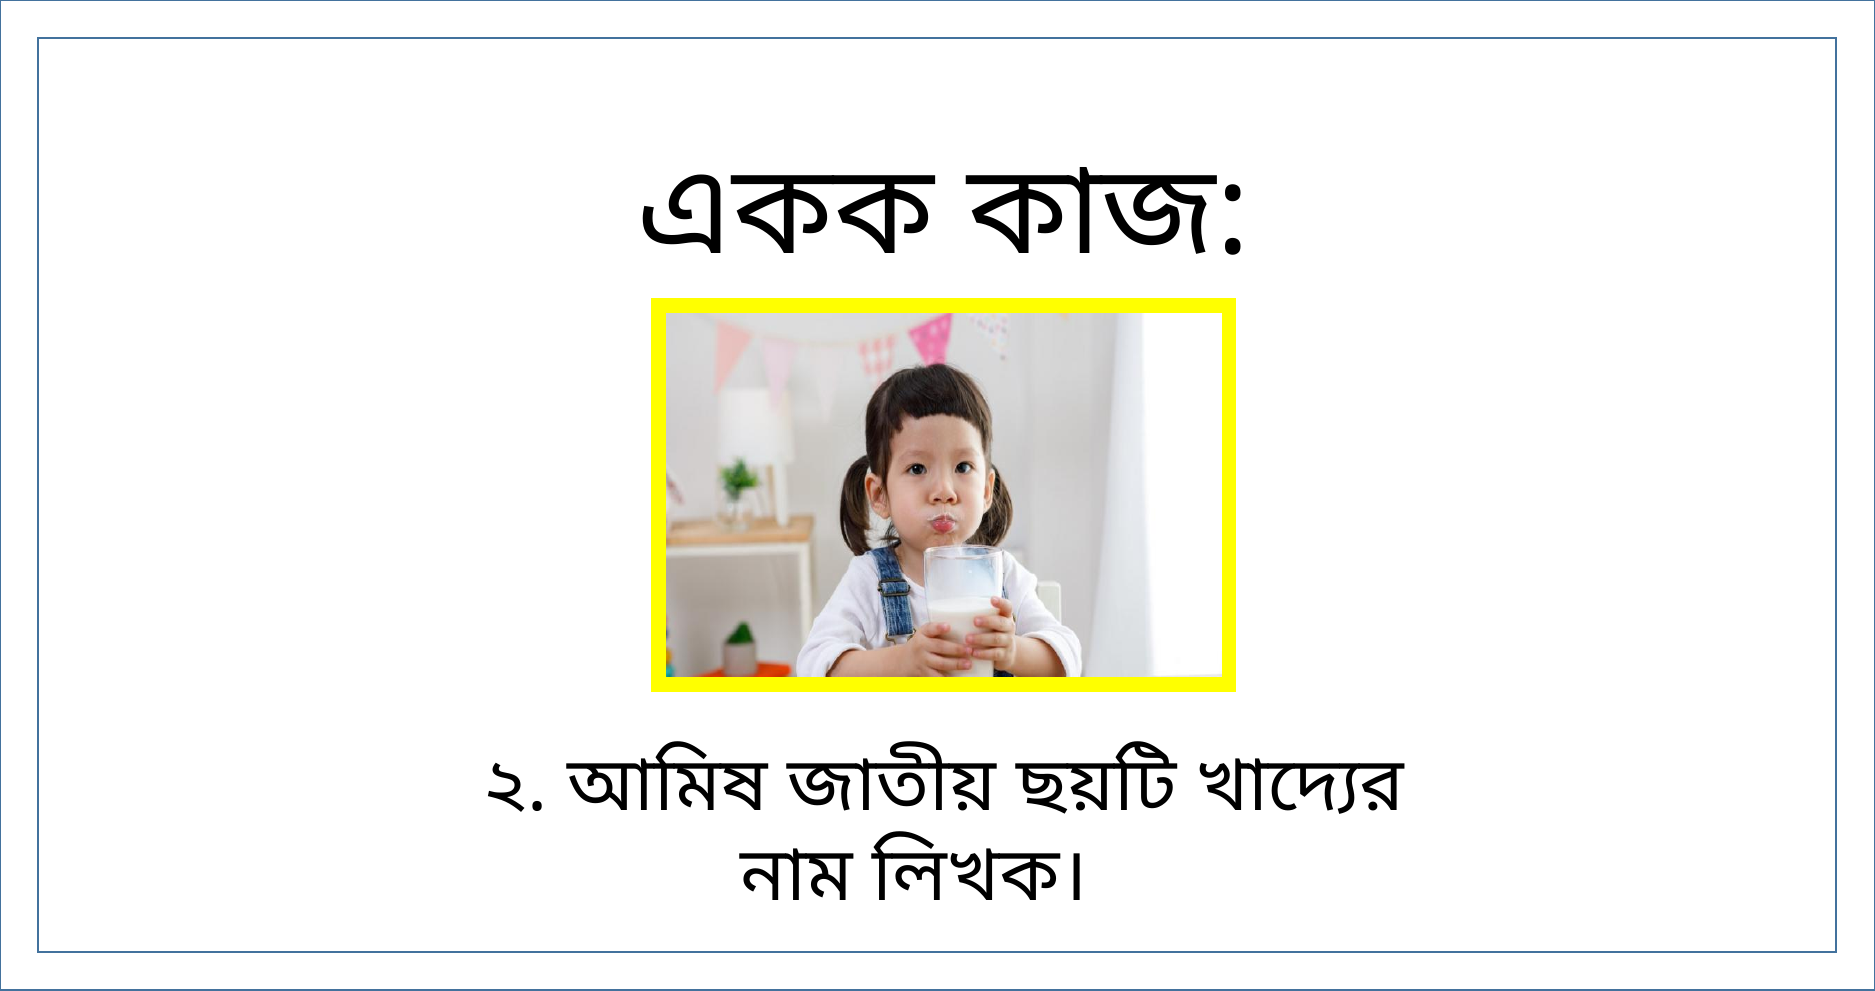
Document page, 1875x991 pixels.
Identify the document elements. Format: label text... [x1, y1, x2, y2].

picture [665, 312, 1222, 678]
text_box একক কাজ: [623, 120, 1265, 286]
text_box ২. আমিষ জাতীয় ছয়টি খাদ্যের নাম লিখক। [429, 728, 1459, 923]
